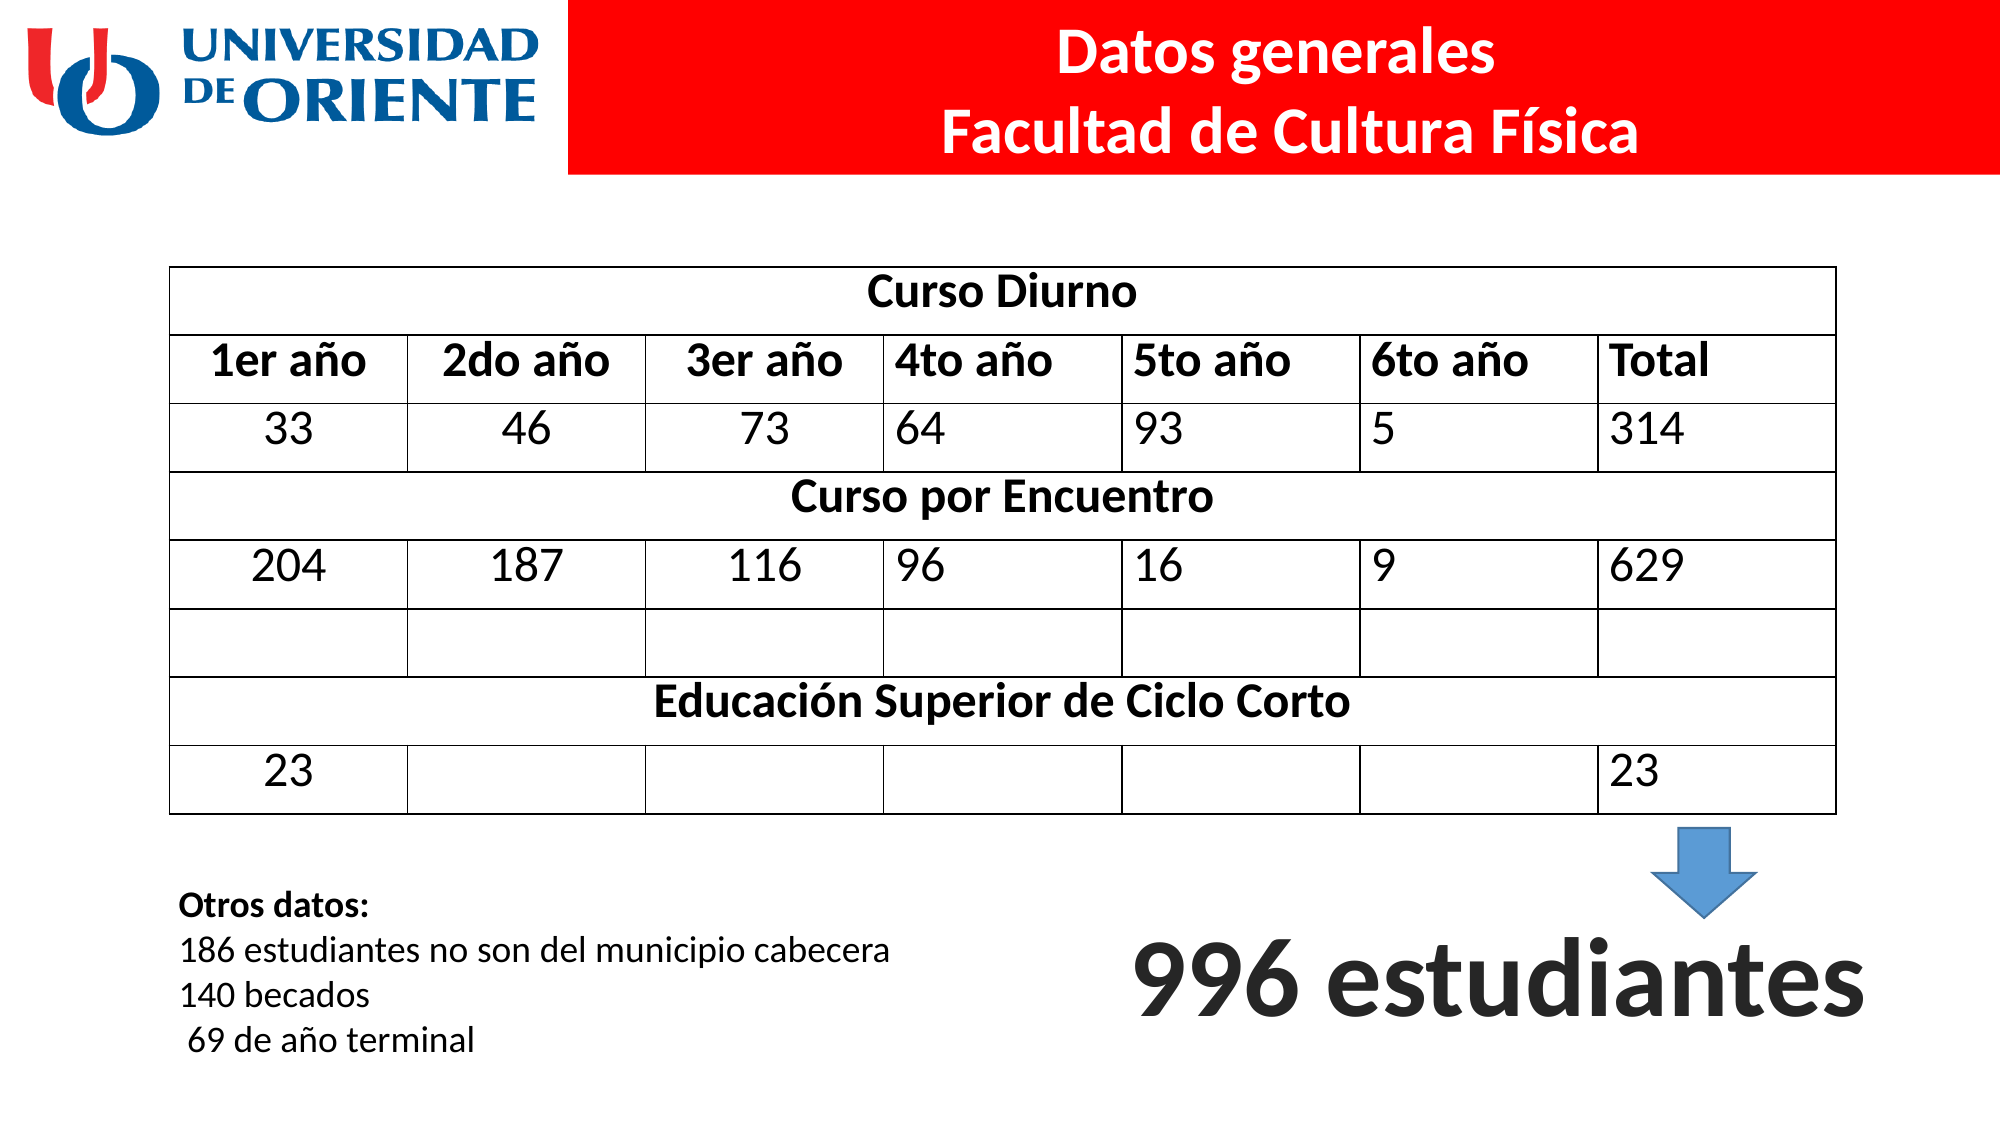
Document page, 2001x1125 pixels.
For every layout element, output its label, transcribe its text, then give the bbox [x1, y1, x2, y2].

table_cell [646, 610, 883, 676]
table_cell 2do año [408, 336, 645, 403]
table_cell [1361, 746, 1597, 813]
table_cell 33 [170, 404, 407, 471]
table_cell [884, 746, 1121, 813]
table_cell 314 [1599, 404, 1835, 471]
table_cell 5to año [1123, 336, 1359, 403]
table_cell [1123, 746, 1359, 813]
table_cell [1361, 610, 1597, 676]
table_cell [1123, 610, 1359, 676]
picture [0, 0, 550, 163]
table_cell 6to año [1361, 336, 1597, 403]
table_cell 46 [408, 404, 645, 471]
text_box [1649, 826, 1759, 896]
table_header Curso Diurno [170, 268, 1835, 334]
table_cell 116 [646, 541, 883, 608]
table_cell 64 [884, 404, 1121, 471]
table_cell 629 [1599, 541, 1835, 608]
table_cell [170, 610, 407, 676]
text_box 996 estudiantes [1114, 896, 1883, 1047]
table_cell [408, 746, 645, 813]
table_cell 3er año [646, 336, 883, 403]
table_cell 9 [1361, 541, 1597, 608]
table_cell Total [1599, 336, 1835, 403]
table_cell Educación Superior de Ciclo Corto [170, 678, 1835, 745]
table_cell 23 [1599, 746, 1835, 813]
table_cell 187 [408, 541, 645, 608]
table_cell 1er año [170, 336, 407, 403]
text_box Otros datos: 186 estudiantes no son del municipio cabecera 140 becados 69 de año terminal [163, 872, 1836, 1068]
table_cell 93 [1123, 404, 1359, 471]
text_box Datos generales Facultad de Cultura Física [568, 0, 2000, 175]
table_cell [884, 610, 1121, 676]
table_cell 16 [1123, 541, 1359, 608]
table_cell [1599, 610, 1835, 676]
table_cell [408, 610, 645, 676]
table_cell 23 [170, 746, 407, 813]
table_cell 204 [170, 541, 407, 608]
table_cell 96 [884, 541, 1121, 608]
table_cell Curso por Encuentro [170, 473, 1835, 539]
table_cell 73 [646, 404, 883, 471]
table_cell [646, 746, 883, 813]
table_cell 4to año [884, 336, 1121, 403]
table_cell 5 [1361, 404, 1597, 471]
